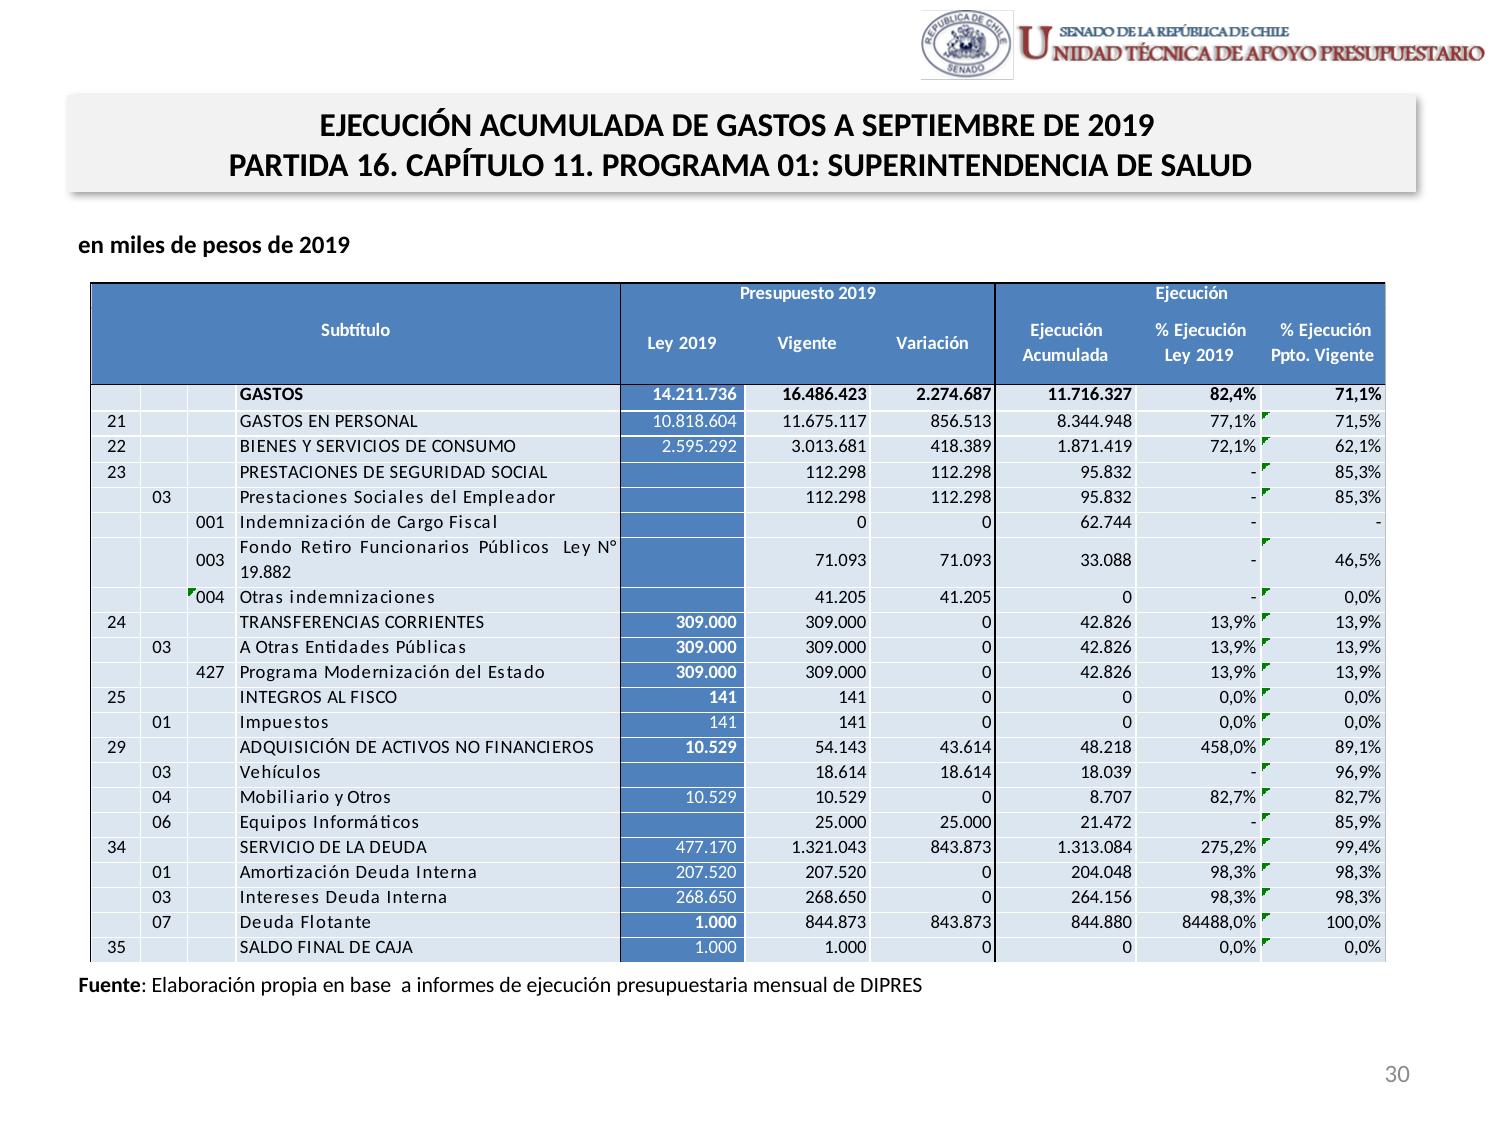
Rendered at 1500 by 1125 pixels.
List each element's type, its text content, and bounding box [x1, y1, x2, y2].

picture [921, 0, 1500, 113]
text_box en miles de pesos de 2019 [63, 220, 1414, 279]
slide_number 30 [1074, 1042, 1425, 1103]
text_box EJECUCIÓN ACUMULADA DE GASTOS A SEPTIEMBRE DE 2019 PARTIDA 16. CAPÍTULO 11. PROGRAMA 01: SUPERINTENDENCIA DE SALUD [67, 95, 1415, 192]
text_box Fuente: Elaboración propia en base a informes de ejecución presupuestaria mensual de DIPRES [63, 963, 1443, 1024]
picture [89, 281, 1387, 964]
